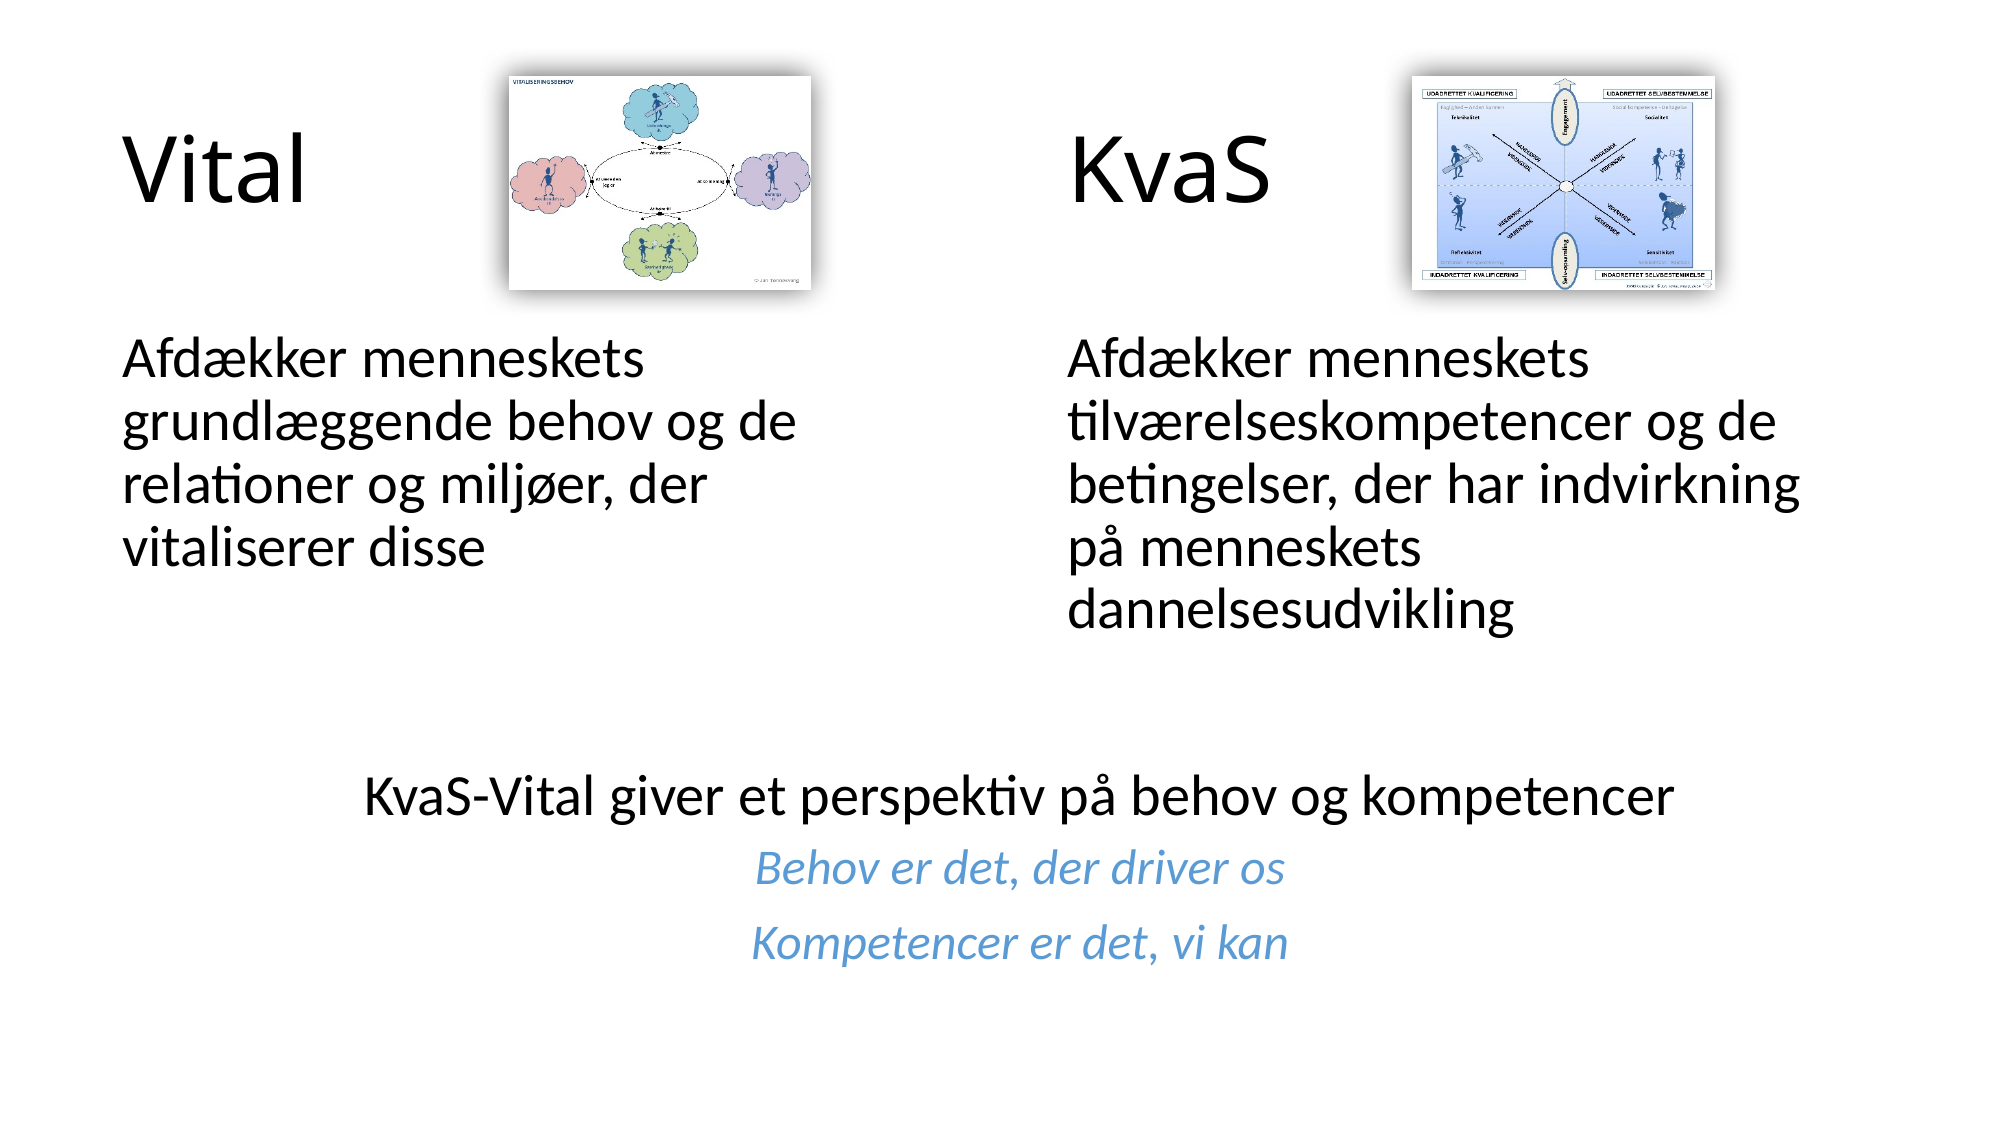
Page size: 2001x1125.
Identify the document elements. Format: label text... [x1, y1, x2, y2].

picture [1412, 76, 1715, 290]
picture [509, 76, 811, 290]
list Vital Afdækker menneskets grundlæggende behov og de relationer og miljøer, der vitaliserer disse [107, 116, 943, 695]
text_box KvaS-Vital giver et perspektiv på behov og kompetencer [349, 749, 1691, 835]
list KvaS Afdækker menneskets tilværelseskompetencer og de betingelser, der har indvirkning på menneskets dannelsesudvikling [1052, 115, 1888, 695]
text_box Behov er det, der driver os Kompetencer er det, vi kan [704, 835, 1336, 1017]
